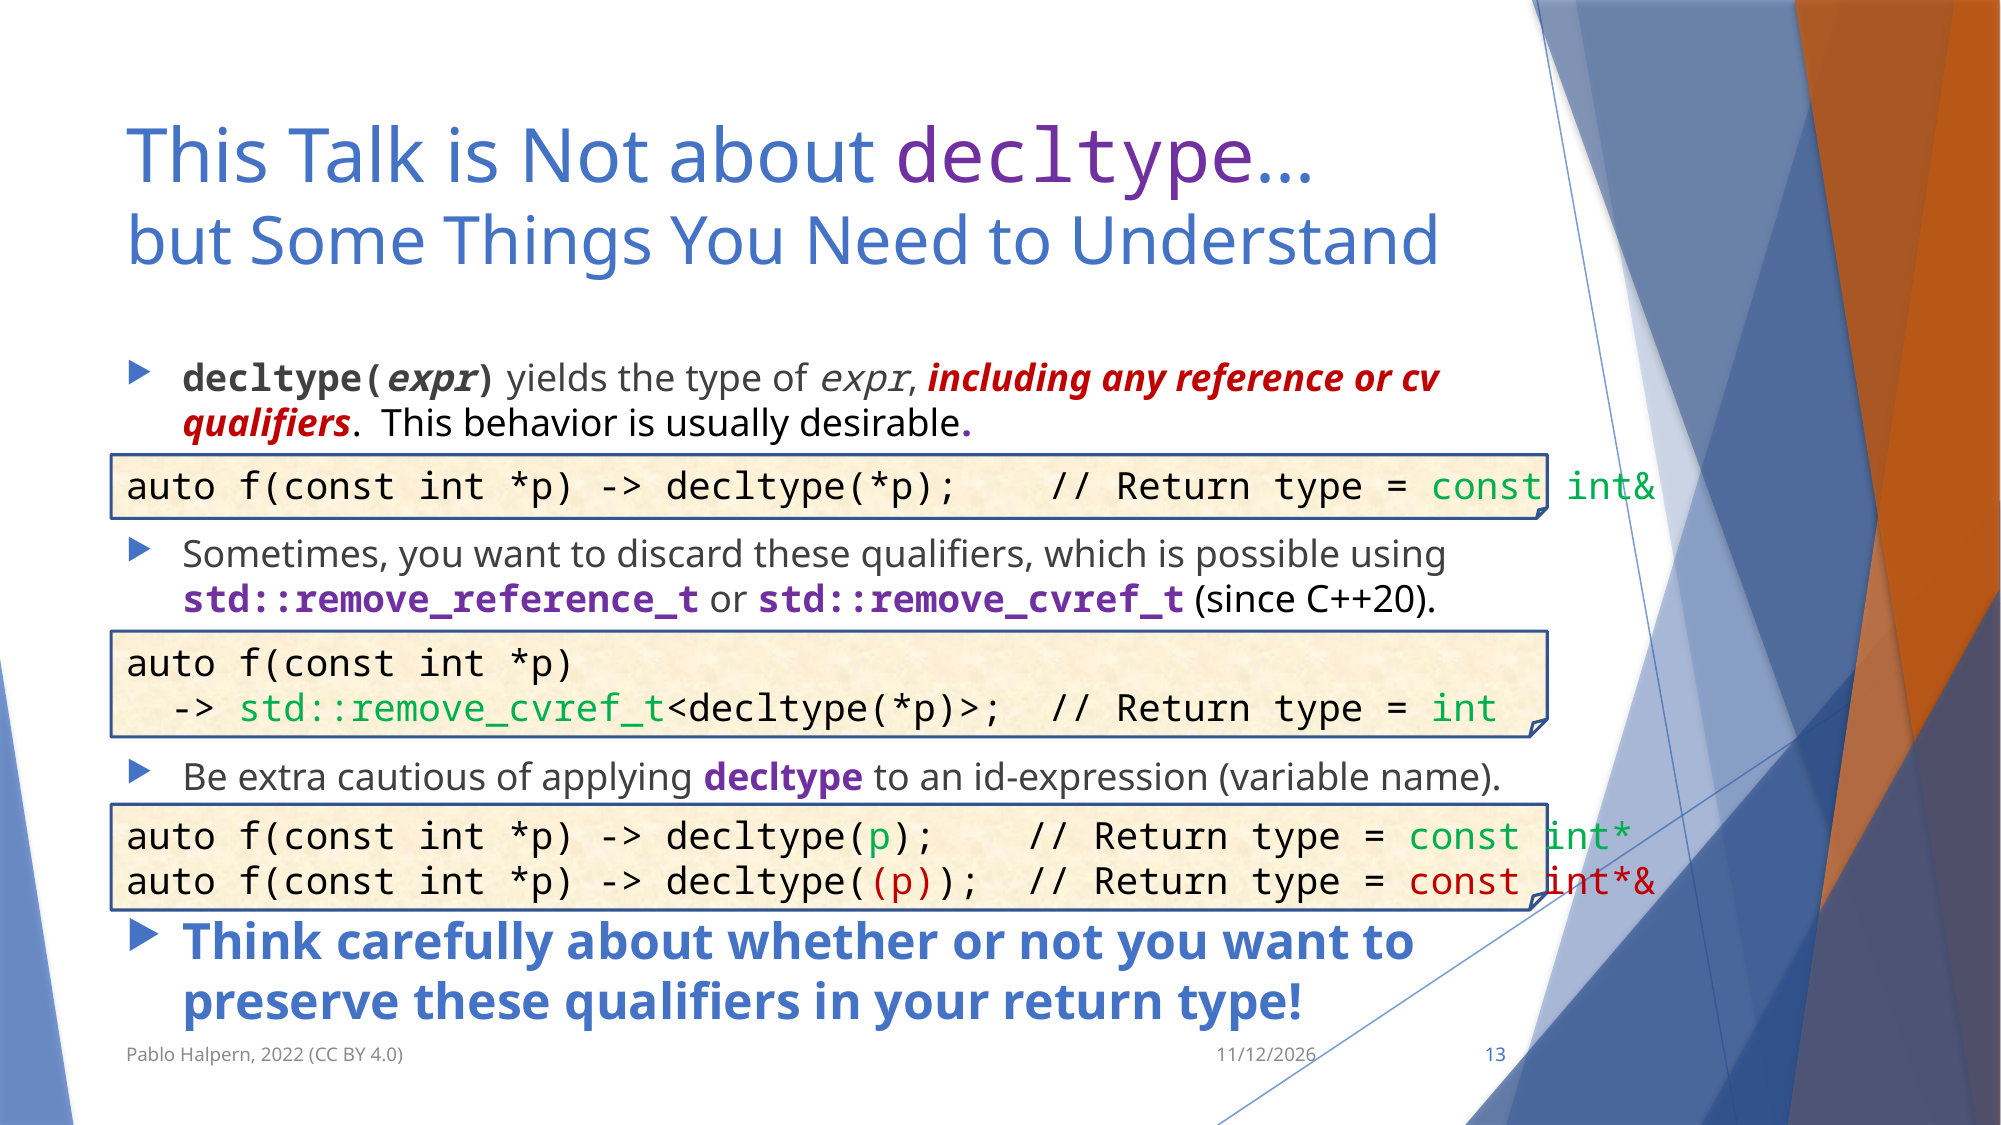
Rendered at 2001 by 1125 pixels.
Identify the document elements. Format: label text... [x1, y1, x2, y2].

text_box auto f(const int *p) -> decltype(*p); // Return type = const int& [109, 453, 1549, 520]
slide_number 13 [1409, 1025, 1522, 1086]
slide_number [1181, 1025, 1332, 1086]
title This Talk is Not about decltype... but Some Things You Need to Understand [111, 99, 1522, 317]
list decltype(expr) yields the type of expr, including any reference or cv qualifiers. This behavior is usually desirable. Sometimes, you want to discard these qualifiers, which is possible using std::remove_reference_t or std::remove_cvref_t (since C++20). Be extra cautious of applying decltype to an id-expression (variable name). Think carefully about whether or not you want to preserve these qualifiers in your return type! [111, 520, 1522, 629]
list decltype(expr) yields the type of expr, including any reference or cv qualifiers. This behavior is usually desirable. Sometimes, you want to discard these qualifiers, which is possible using std::remove_reference_t or std::remove_cvref_t (since C++20). Be extra cautious of applying decltype to an id-expression (variable name). Think carefully about whether or not you want to preserve these qualifiers in your return type! [111, 346, 1522, 453]
text_box auto f(const int *p) -> std::remove_cvref_t<decltype(*p)>; // Return type = int [109, 629, 1549, 739]
footer Pablo Halpern, 2022 (CC BY 4.0) [111, 1025, 1145, 1086]
list decltype(expr) yields the type of expr, including any reference or cv qualifiers. This behavior is usually desirable. Sometimes, you want to discard these qualifiers, which is possible using std::remove_reference_t or std::remove_cvref_t (since C++20). Be extra cautious of applying decltype to an id-expression (variable name). Think carefully about whether or not you want to preserve these qualifiers in your return type! [111, 739, 1522, 802]
list decltype(expr) yields the type of expr, including any reference or cv qualifiers. This behavior is usually desirable. Sometimes, you want to discard these qualifiers, which is possible using std::remove_reference_t or std::remove_cvref_t (since C++20). Be extra cautious of applying decltype to an id-expression (variable name). Think carefully about whether or not you want to preserve these qualifiers in your return type! [111, 912, 1522, 1046]
text_box auto f(const int *p) -> decltype(p); // Return type = const int* auto f(const int *p) -> decltype((p)); // Return type = const int*& [109, 802, 1549, 912]
